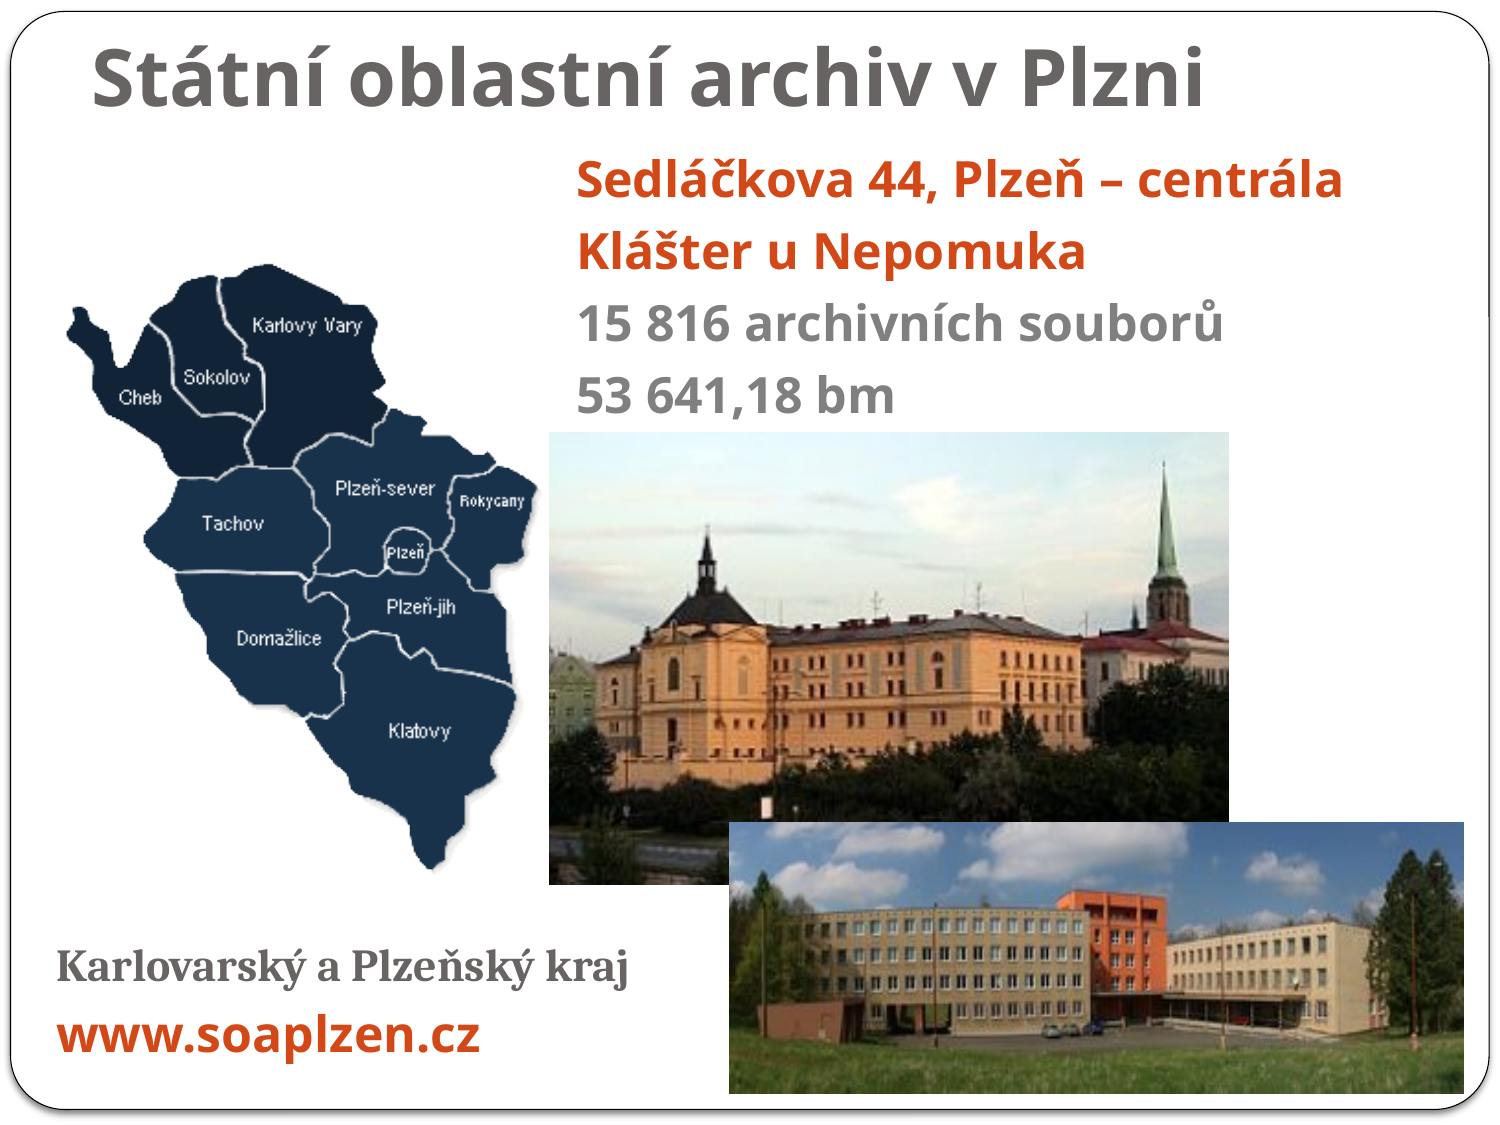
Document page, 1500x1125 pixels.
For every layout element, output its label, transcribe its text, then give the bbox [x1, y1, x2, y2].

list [548, 432, 1229, 885]
list Sedláčkova 44, Plzeň – centrála Klášter u Nepomuka 15 816 archivních souborů 53 641,18 bm [560, 136, 1426, 504]
list Karlovarský a Plzeňský kraj www.soaplzen.cz [40, 904, 704, 1071]
picture [729, 822, 1465, 1095]
title Státní oblastní archiv v Plzni [76, 19, 1425, 138]
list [52, 255, 550, 894]
